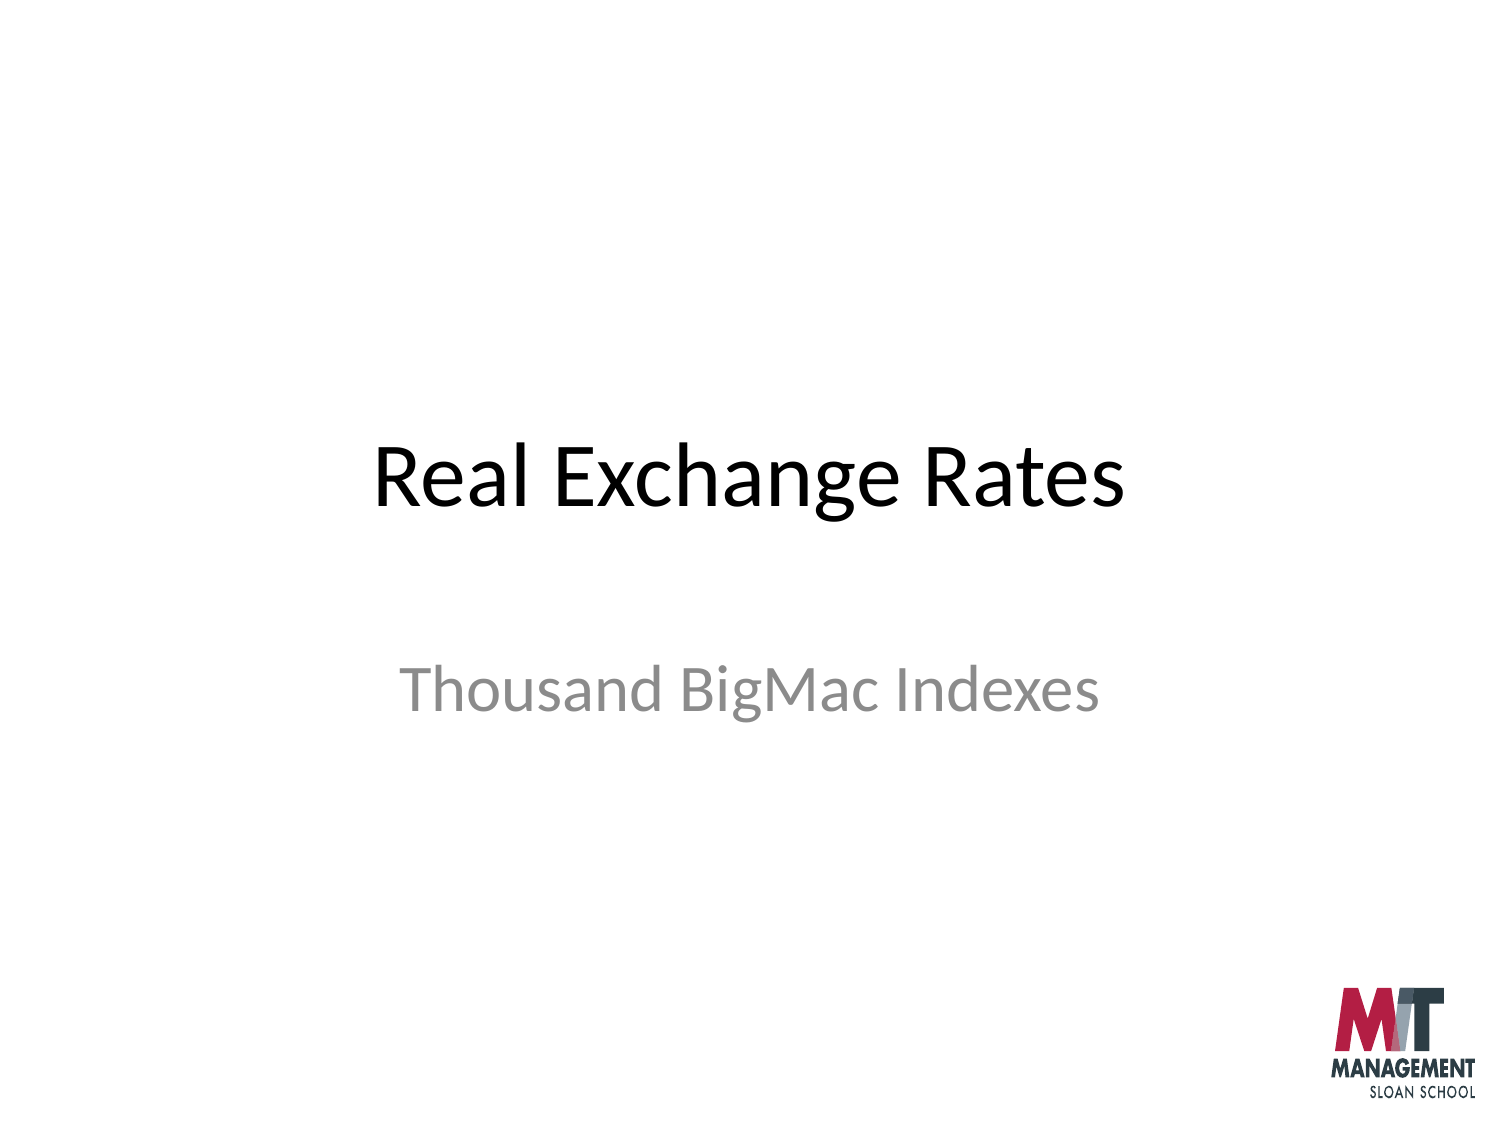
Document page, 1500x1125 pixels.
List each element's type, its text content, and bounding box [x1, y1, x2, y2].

subtitle Thousand BigMac Indexes [225, 637, 1275, 925]
title Real Exchange Rates [112, 349, 1388, 591]
